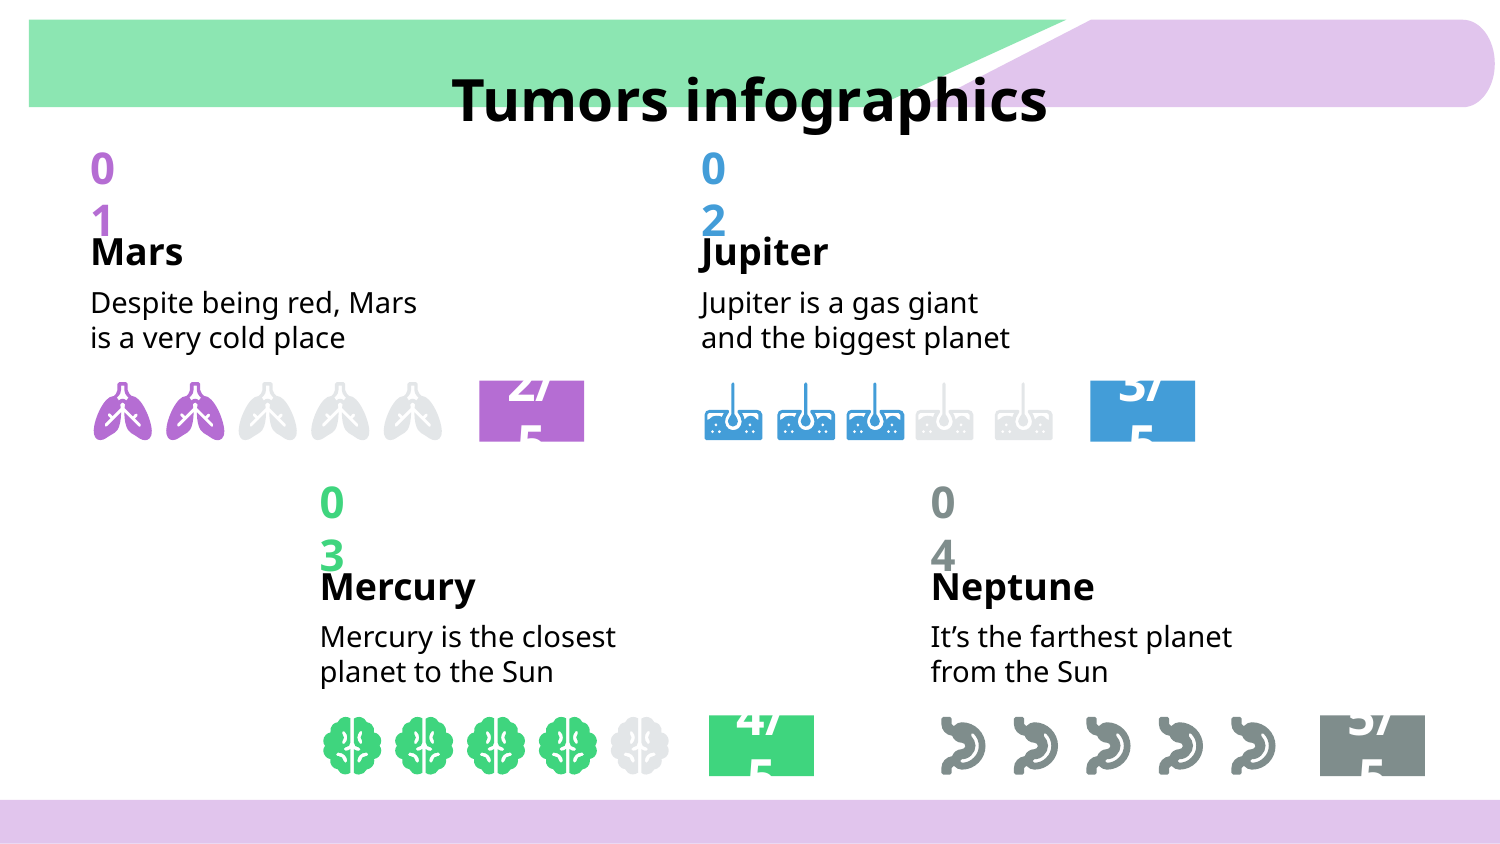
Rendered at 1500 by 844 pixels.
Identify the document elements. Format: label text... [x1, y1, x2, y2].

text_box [941, 716, 1276, 775]
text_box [304, 496, 815, 777]
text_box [685, 162, 1196, 442]
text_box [323, 716, 670, 775]
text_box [74, 162, 585, 442]
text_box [915, 496, 1426, 777]
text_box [704, 381, 1053, 441]
title Tumors infographics [75, 67, 1425, 129]
